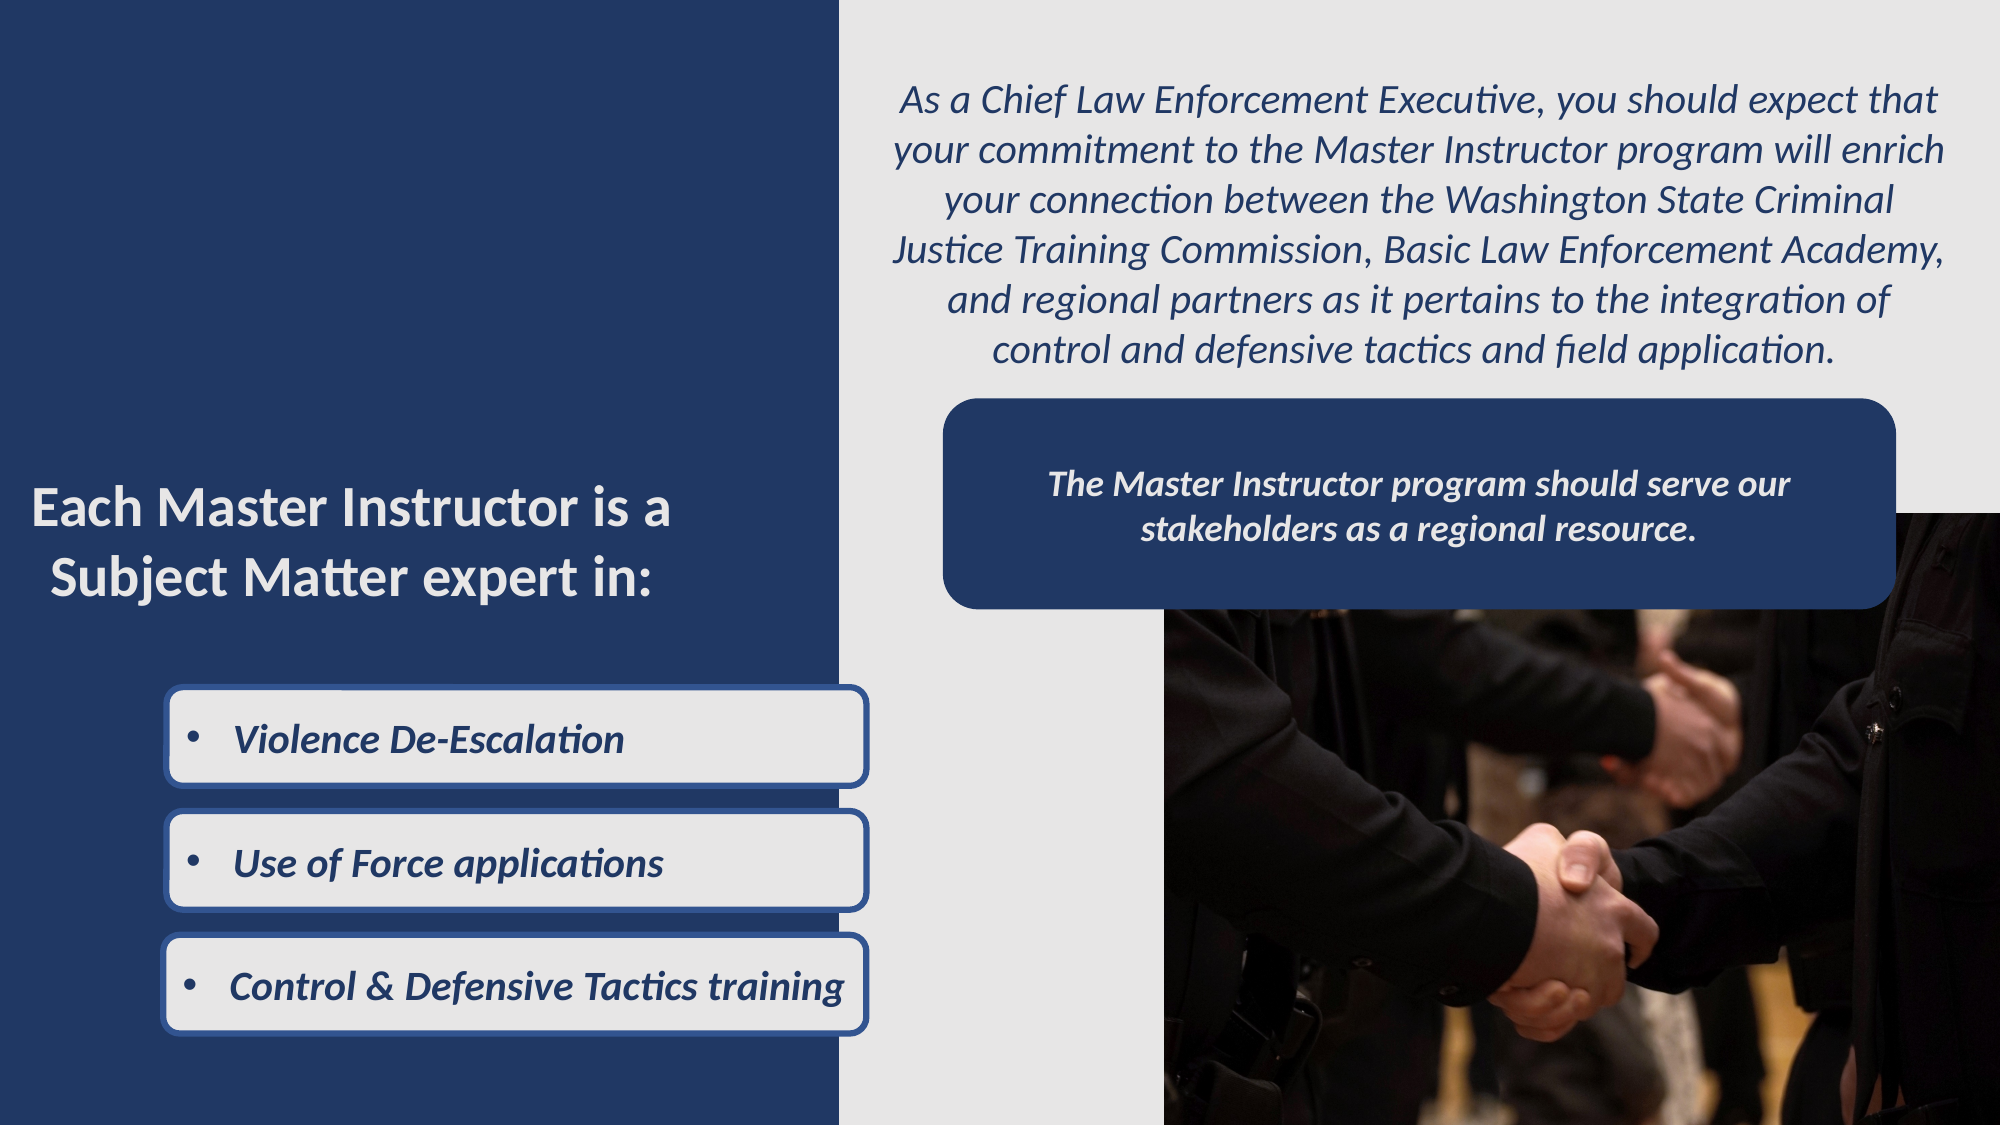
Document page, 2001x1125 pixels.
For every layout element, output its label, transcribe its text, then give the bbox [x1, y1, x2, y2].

text_box Each Master Instructor is a Subject Matter expert in: [0, 460, 809, 616]
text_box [869, 64, 2000, 1125]
text_box Violence De-Escalation [165, 686, 868, 787]
text_box [838, 0, 2000, 1125]
text_box Control & Defensive Tactics training [162, 933, 868, 1035]
text_box Use of Force applications [165, 809, 868, 911]
